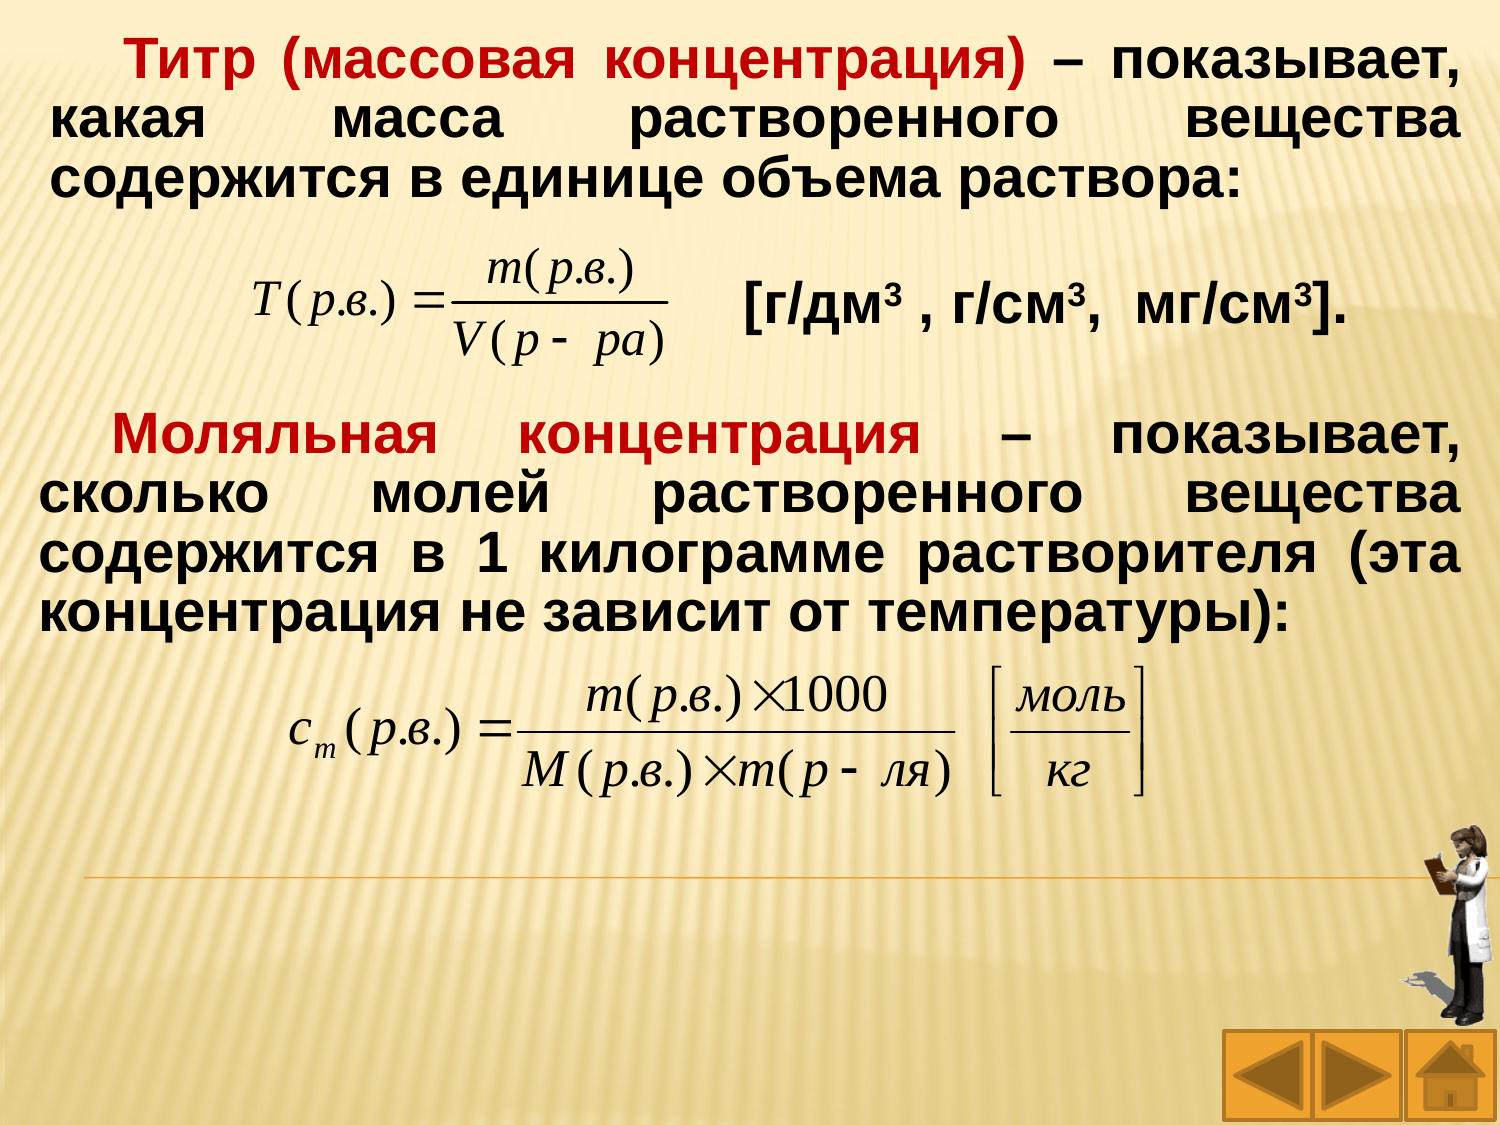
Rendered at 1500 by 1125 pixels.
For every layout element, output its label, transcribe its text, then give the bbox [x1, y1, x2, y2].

text_box [1404, 1050, 1497, 1122]
text_box [1222, 1029, 1315, 1122]
text_box Титр (массовая концентрация) – показывает, какая масса растворенного вещества содержится в единице объема раствора: [35, 23, 1477, 217]
text_box Моляльная концентрация – показывает, сколько молей растворенного вещества содержится в 1 килограмме растворителя (эта концентрация не зависит от температуры): [23, 398, 1477, 651]
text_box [280, 655, 1163, 821]
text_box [245, 234, 680, 376]
text_box [1315, 1029, 1403, 1122]
picture [1393, 819, 1500, 1034]
text_box [г/дм3 , г/см3, мг/см3]. [729, 257, 1364, 343]
